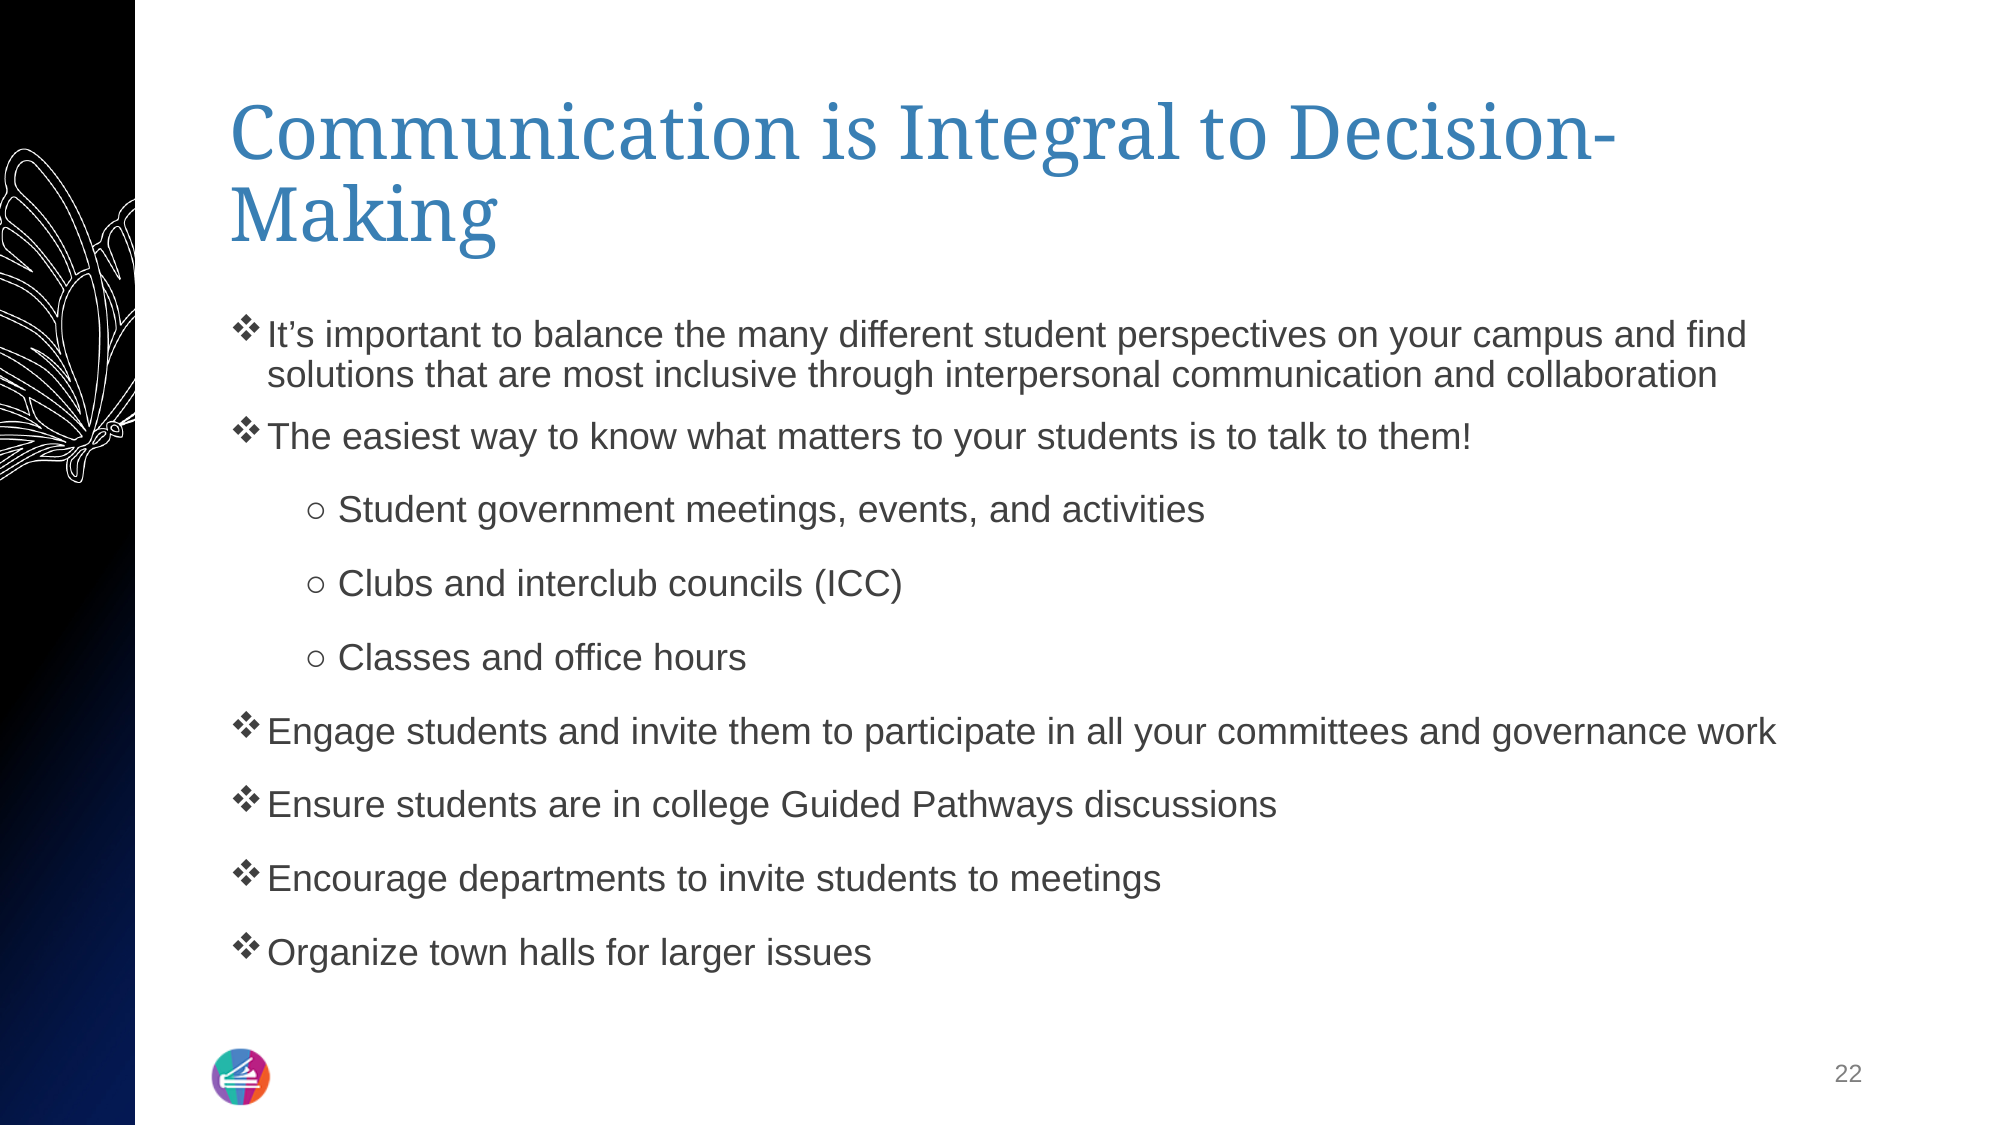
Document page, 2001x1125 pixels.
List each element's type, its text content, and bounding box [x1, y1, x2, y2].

list It’s important to balance the many different student perspectives on your campus and find solutions that are most inclusive through interpersonal communication and collaboration The easiest way to know what matters to your students is to talk to them! ○ Student government meetings, events, and activities ○ Clubs and interclub councils (ICC) ○ Classes and office hours Engage students and invite them to participate in all your committees and governance work Ensure students are in college Guided Pathways discussions Encourage departments to invite students to meetings Organize town halls for larger issues [209, 294, 1860, 1043]
title Communication is Integral to Decision-Making [209, 59, 1858, 278]
picture [0, 0, 135, 1125]
picture [209, 1046, 272, 1108]
slide_number 22 [1712, 1042, 1863, 1103]
